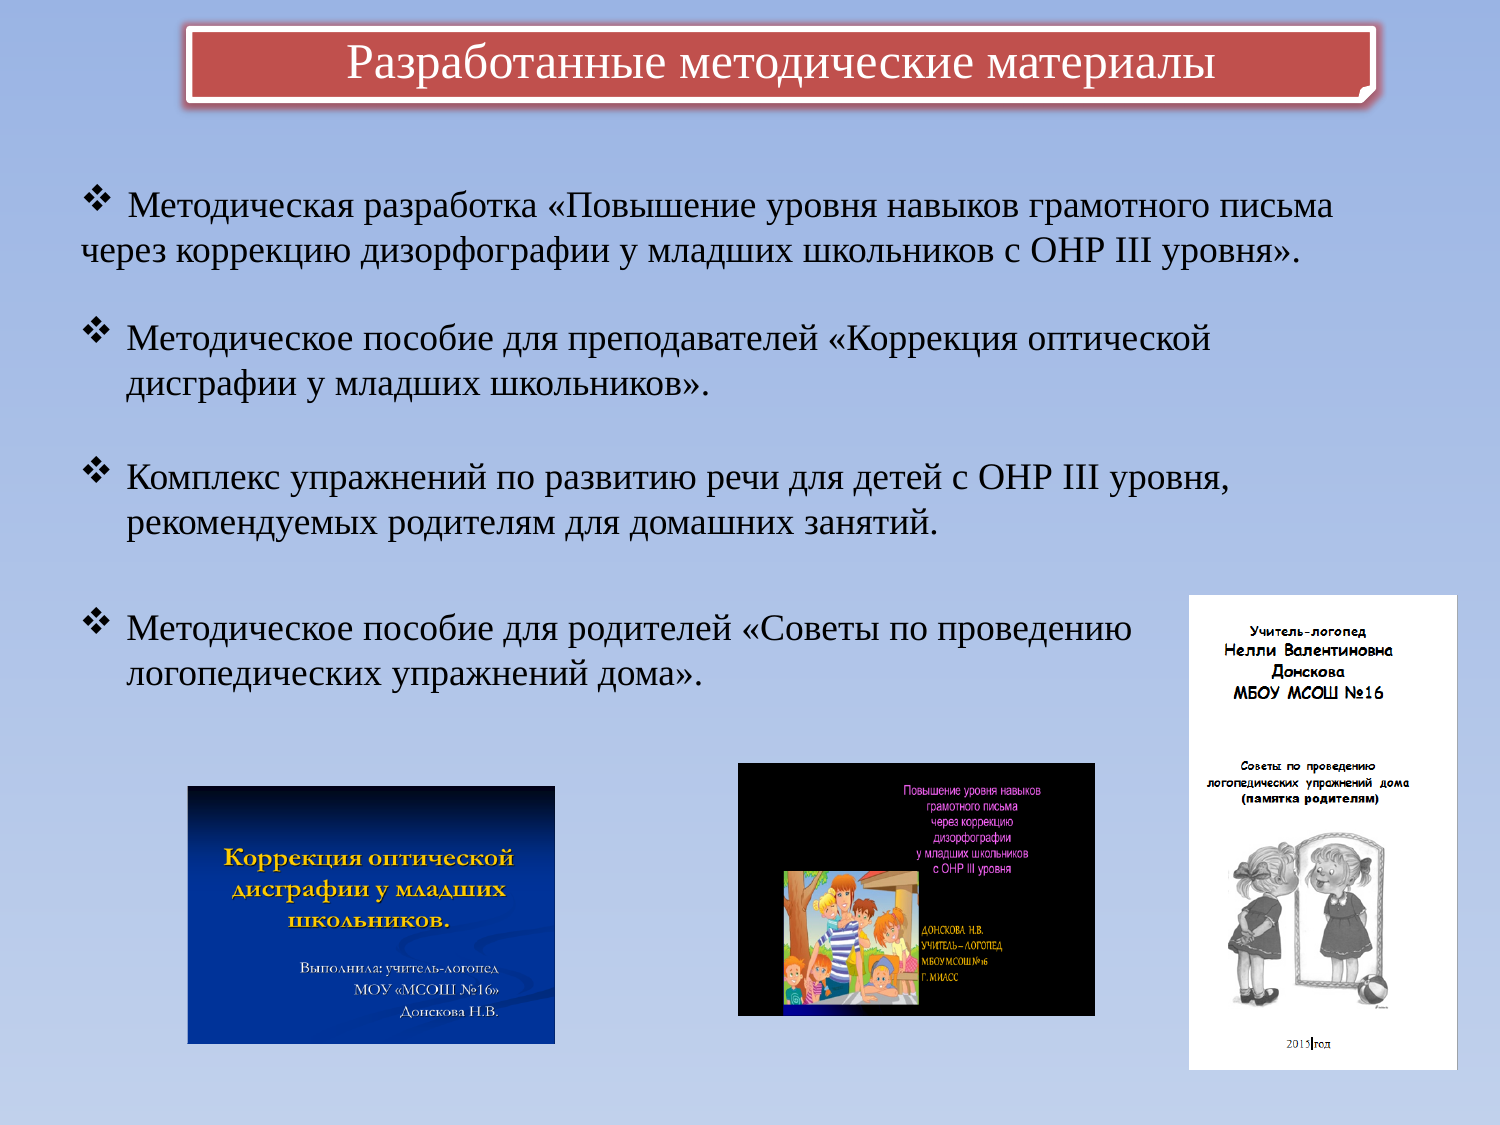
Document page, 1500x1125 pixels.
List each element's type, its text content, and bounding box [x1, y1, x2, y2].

text_box Методическое пособие для преподавателей «Коррекция оптической дисграфии у младших школьников». [64, 305, 1373, 410]
picture [1189, 595, 1459, 1070]
text_box Комплекс упражнений по развитию речи для детей с ОНР III уровня, рекомендуемых родителям для домашних занятий. [64, 444, 1373, 550]
text_box Методическая разработка «Повышение уровня навыков грамотного письма через коррекцию дизорфографии у младших школьников с ОНР III уровня». [65, 172, 1374, 278]
text_box Методическое пособие для родителей «Советы по проведению логопедических упражнений дома». [64, 595, 1187, 701]
picture [737, 762, 1096, 1016]
text_box Разработанные методические материалы [186, 25, 1377, 104]
picture [187, 786, 555, 1044]
